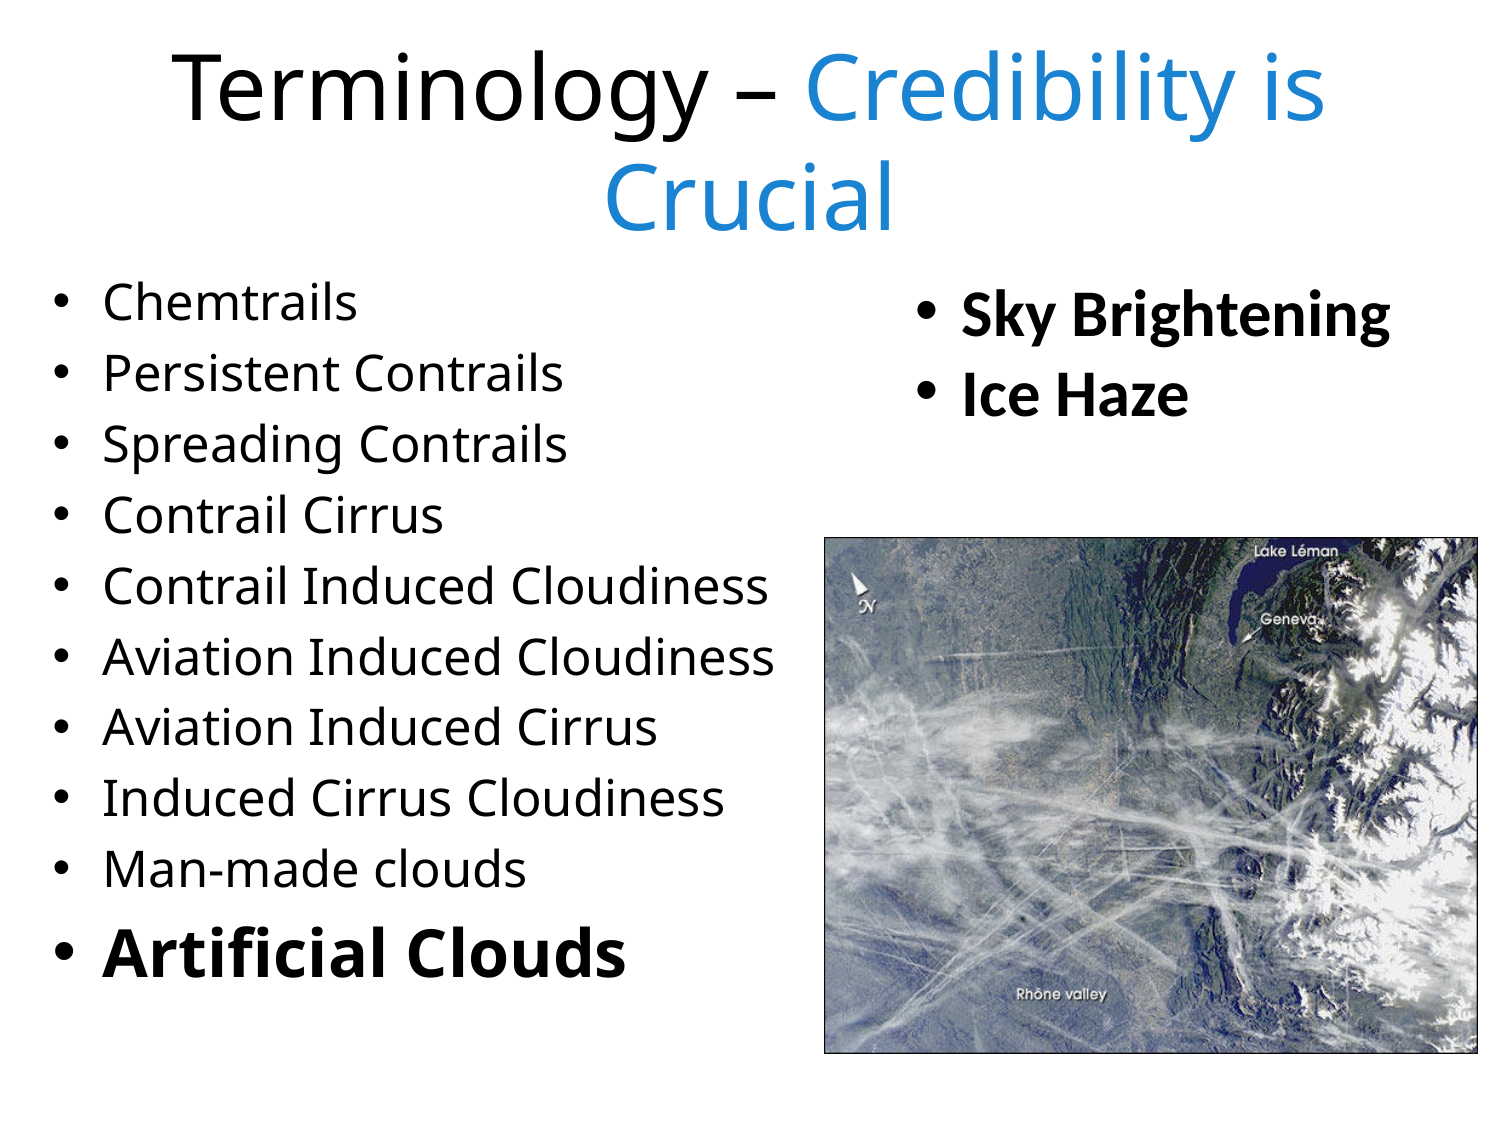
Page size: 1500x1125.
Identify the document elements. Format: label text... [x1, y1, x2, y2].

text_box Sky Brightening Ice Haze [899, 262, 1425, 483]
title Terminology – Credibility is Crucial [75, 45, 1425, 233]
picture [824, 537, 1479, 1054]
list Chemtrails Persistent Contrails Spreading Contrails Contrail Cirrus Contrail Induced Cloudiness Aviation Induced Cloudiness Aviation Induced Cirrus Induced Cirrus Cloudiness Man-made clouds Artificial Clouds [37, 262, 900, 1005]
